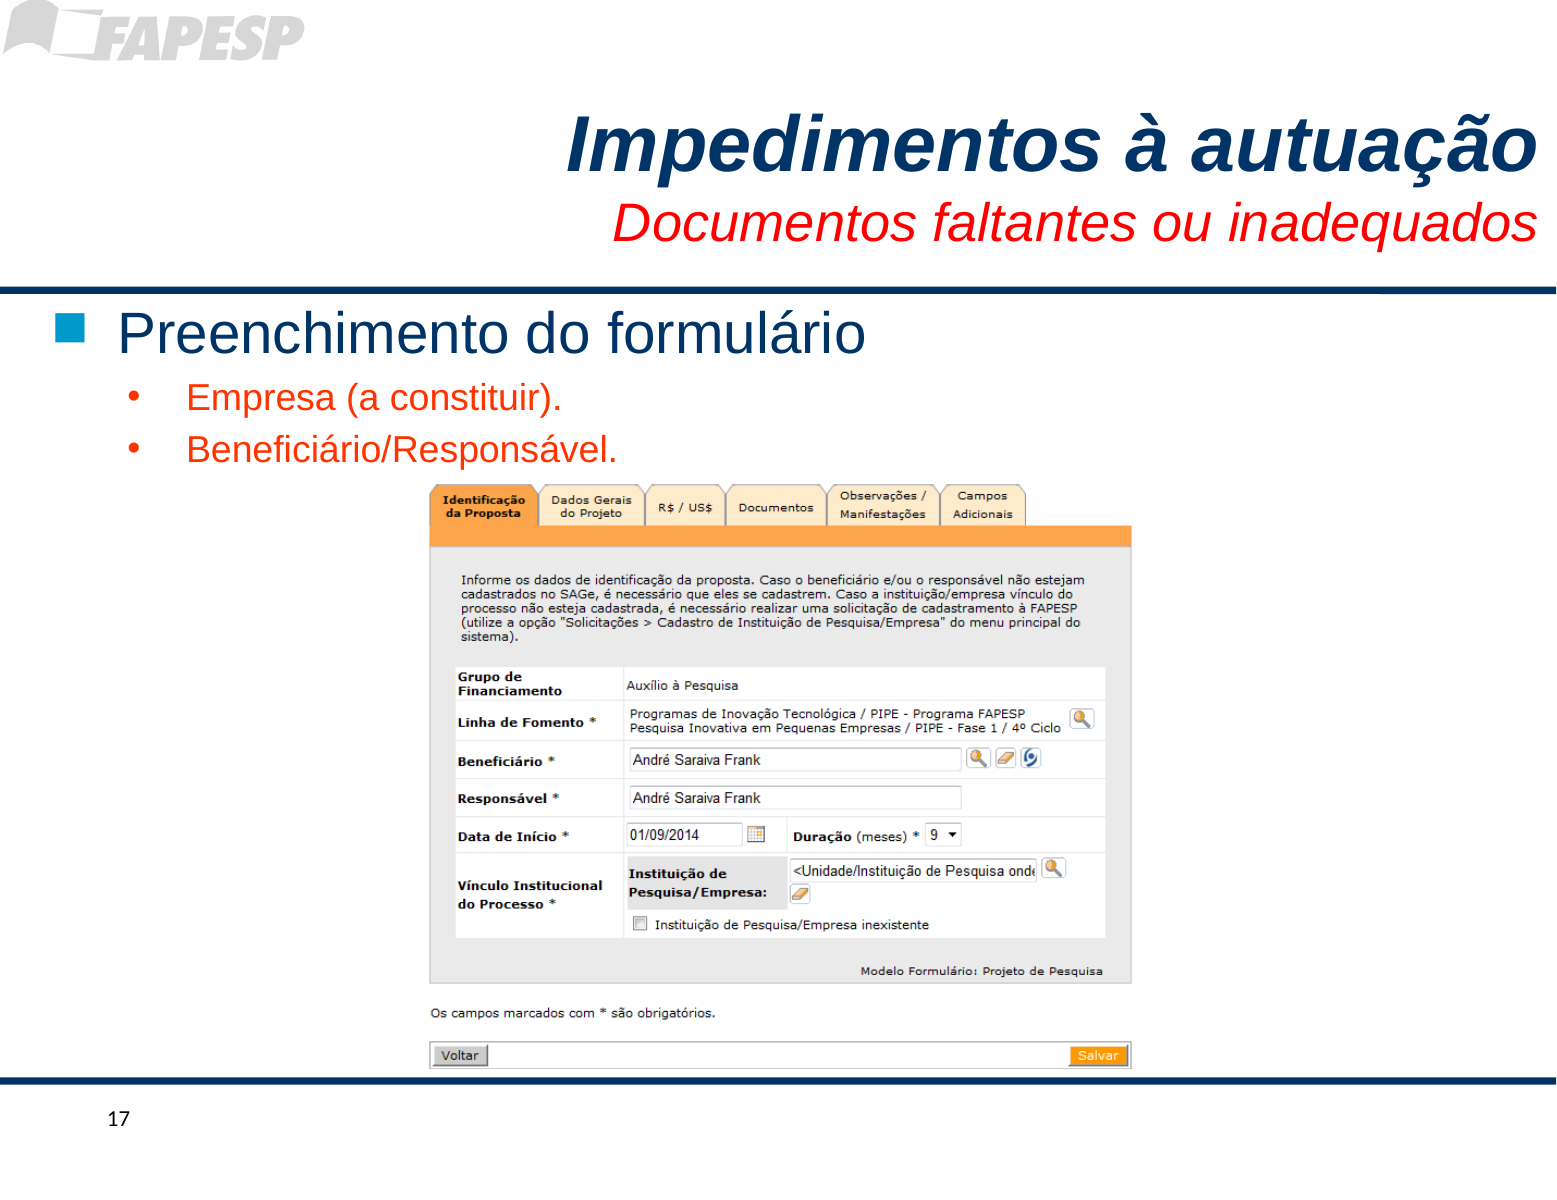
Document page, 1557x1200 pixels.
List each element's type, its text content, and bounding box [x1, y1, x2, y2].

picture [421, 481, 1133, 1069]
slide_number 17 [91, 1096, 1183, 1177]
list Preenchimento do formulário Empresa (a constituir). Beneficiário/Responsável. [42, 287, 1557, 1050]
text_box Impedimentos à autuação Documentos faltantes ou inadequados [0, 72, 1557, 273]
